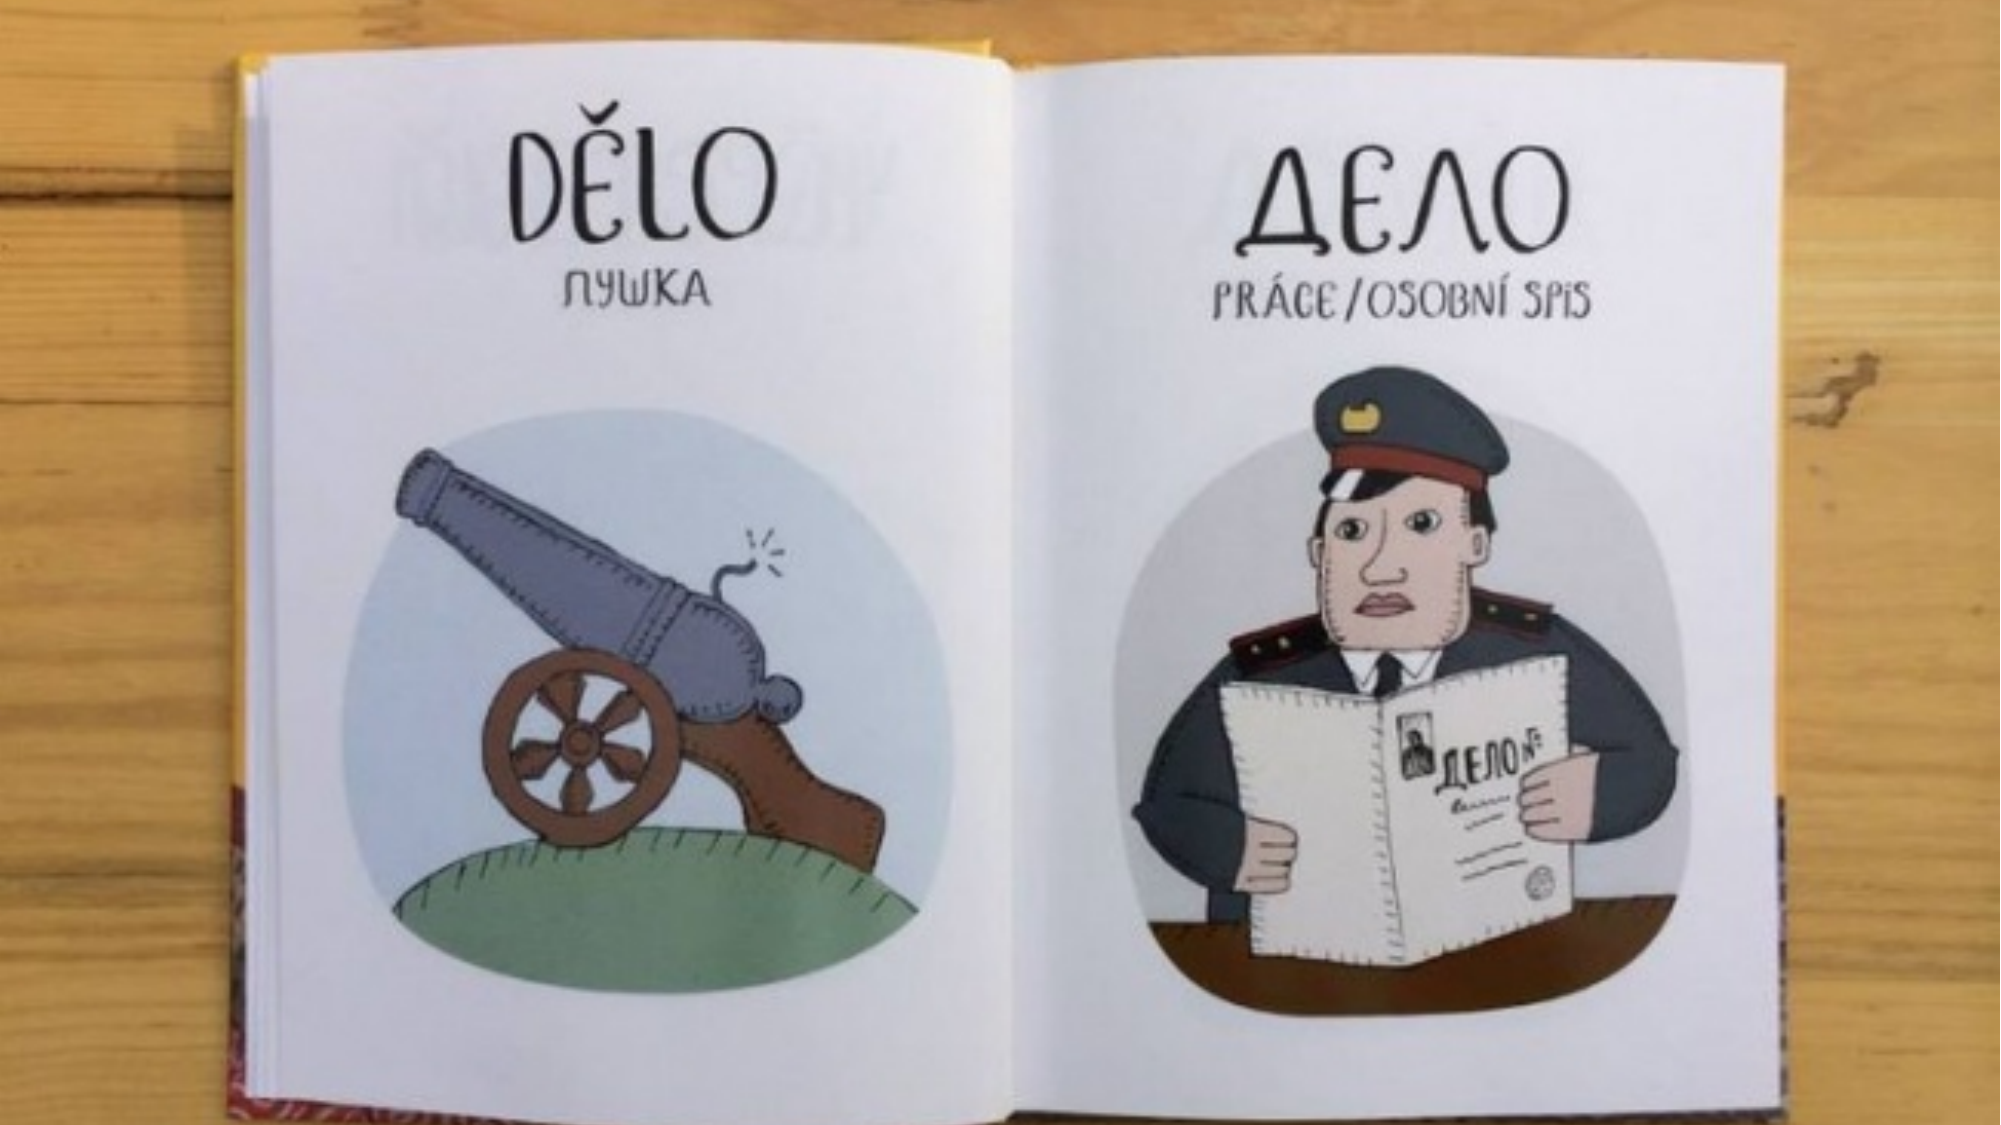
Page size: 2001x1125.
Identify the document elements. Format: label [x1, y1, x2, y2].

list [0, 0, 2000, 1125]
